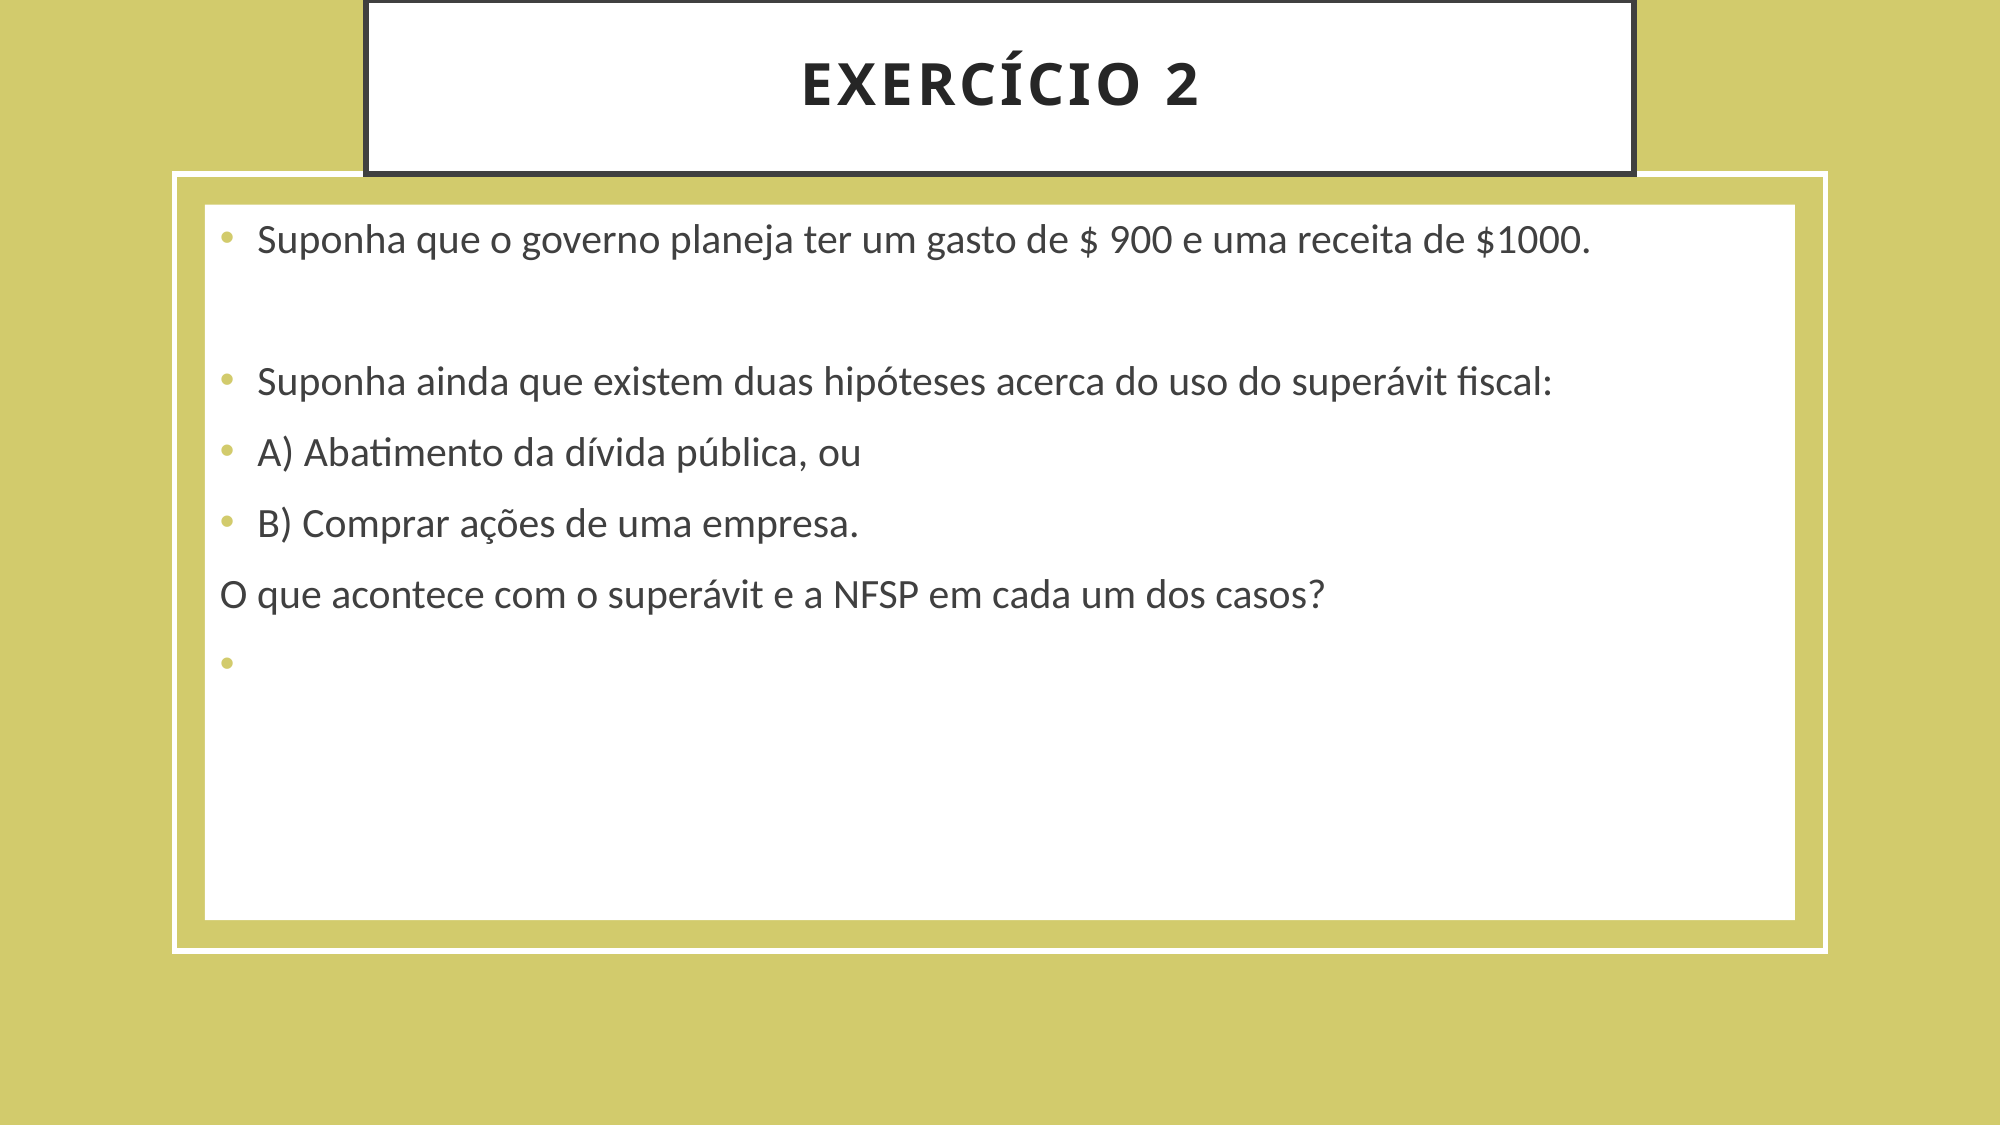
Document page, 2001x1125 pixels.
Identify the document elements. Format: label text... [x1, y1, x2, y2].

text_box [173, 173, 1827, 952]
list Suponha que o governo planeja ter um gasto de $ 900 e uma receita de $1000. Suponha ainda que existem duas hipóteses acerca do uso do superávit fiscal: A) Abatimento da dívida pública, ou B) Comprar ações de uma empresa. O que acontece com o superávit e a NFSP em cada um dos casos? [204, 204, 1763, 921]
title Exercício 2 [363, 0, 1637, 177]
text_box [0, 0, 2000, 1125]
